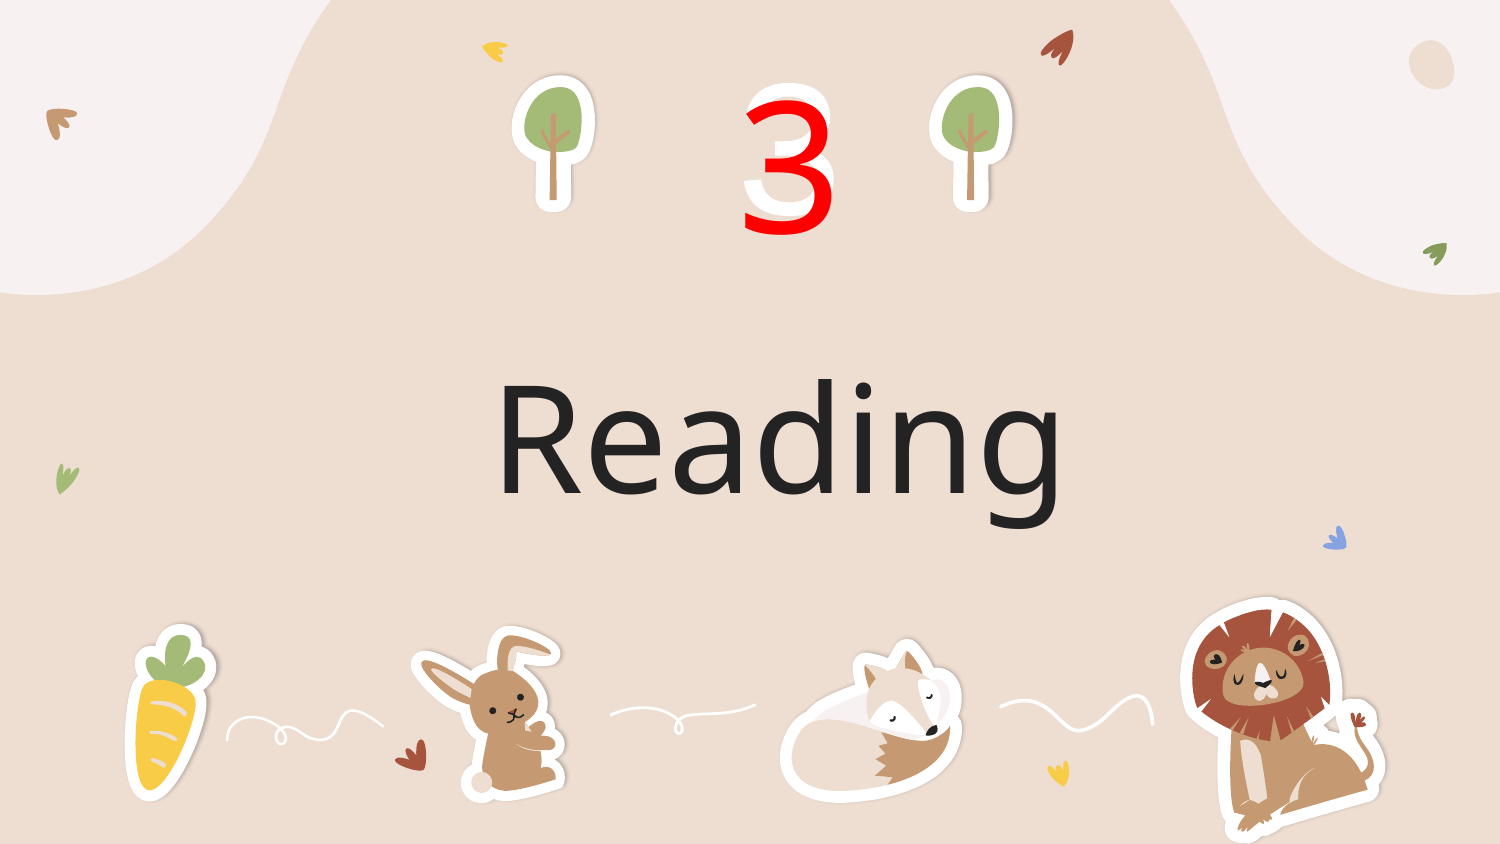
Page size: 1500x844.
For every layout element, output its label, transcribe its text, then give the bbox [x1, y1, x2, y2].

text_box [610, 704, 756, 735]
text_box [427, 632, 574, 801]
title 3 [675, 75, 905, 264]
text_box [226, 709, 384, 745]
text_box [118, 623, 218, 802]
title Reading [297, 264, 1262, 603]
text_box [770, 657, 975, 803]
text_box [926, 74, 1017, 213]
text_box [509, 74, 599, 213]
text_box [1160, 574, 1402, 844]
